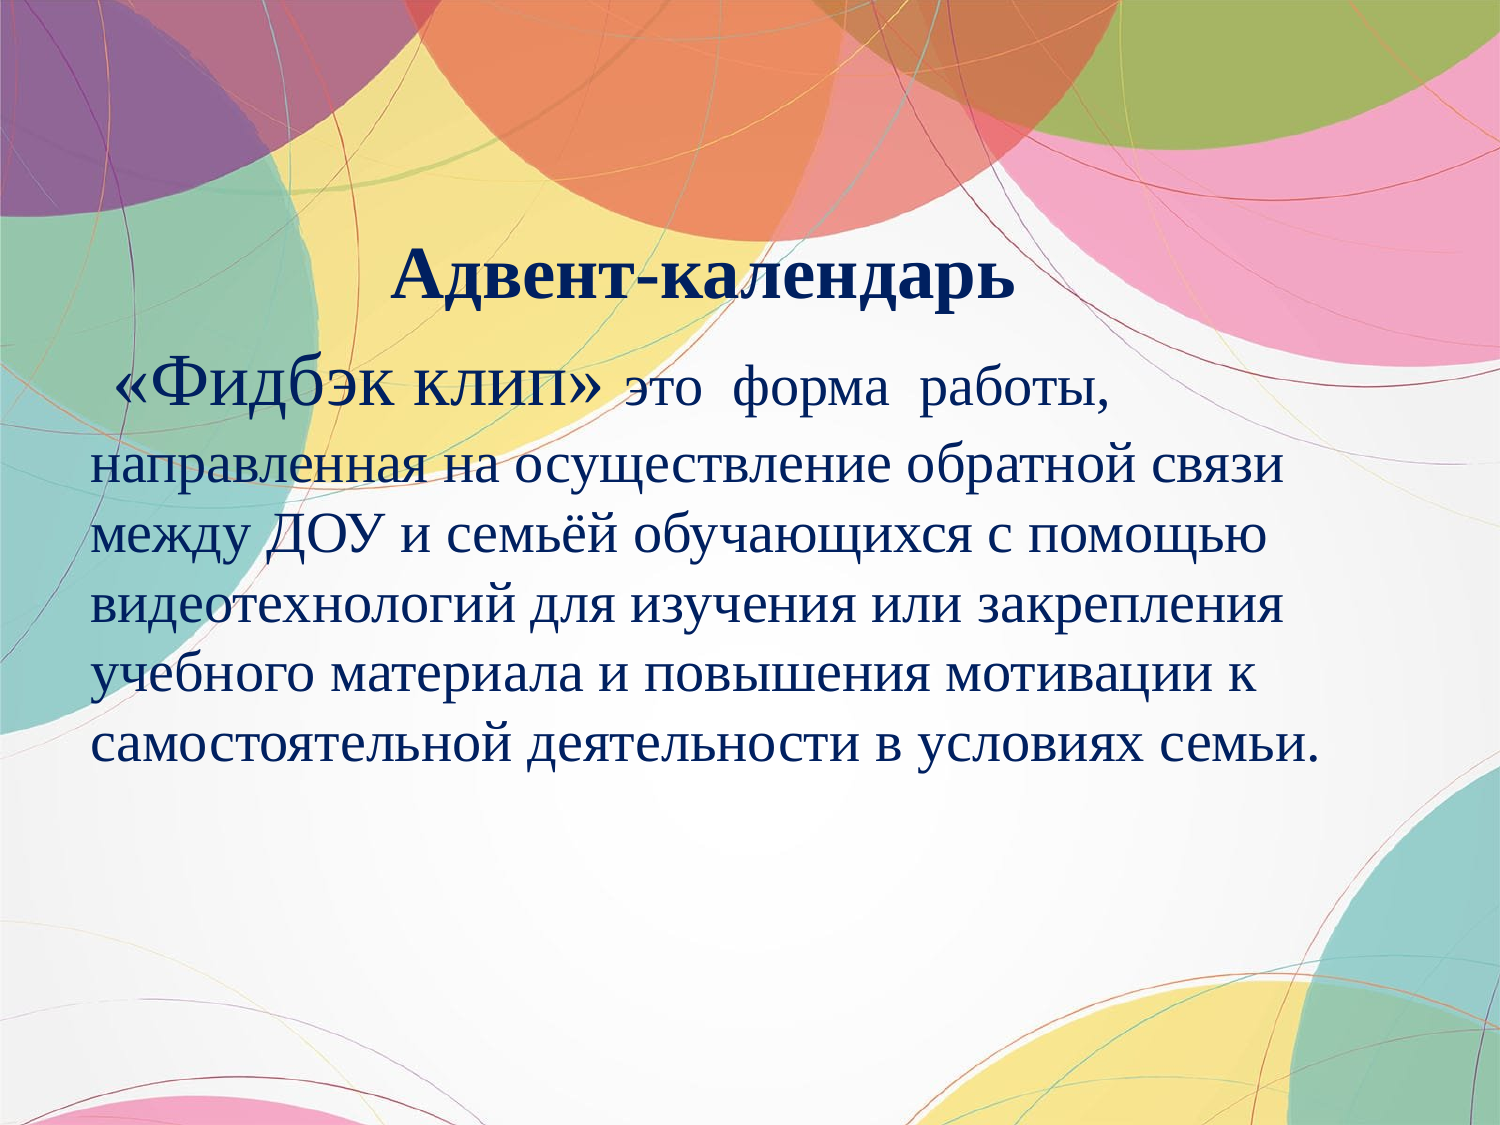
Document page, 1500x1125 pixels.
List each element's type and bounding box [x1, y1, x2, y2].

list [0, 0, 1500, 1125]
